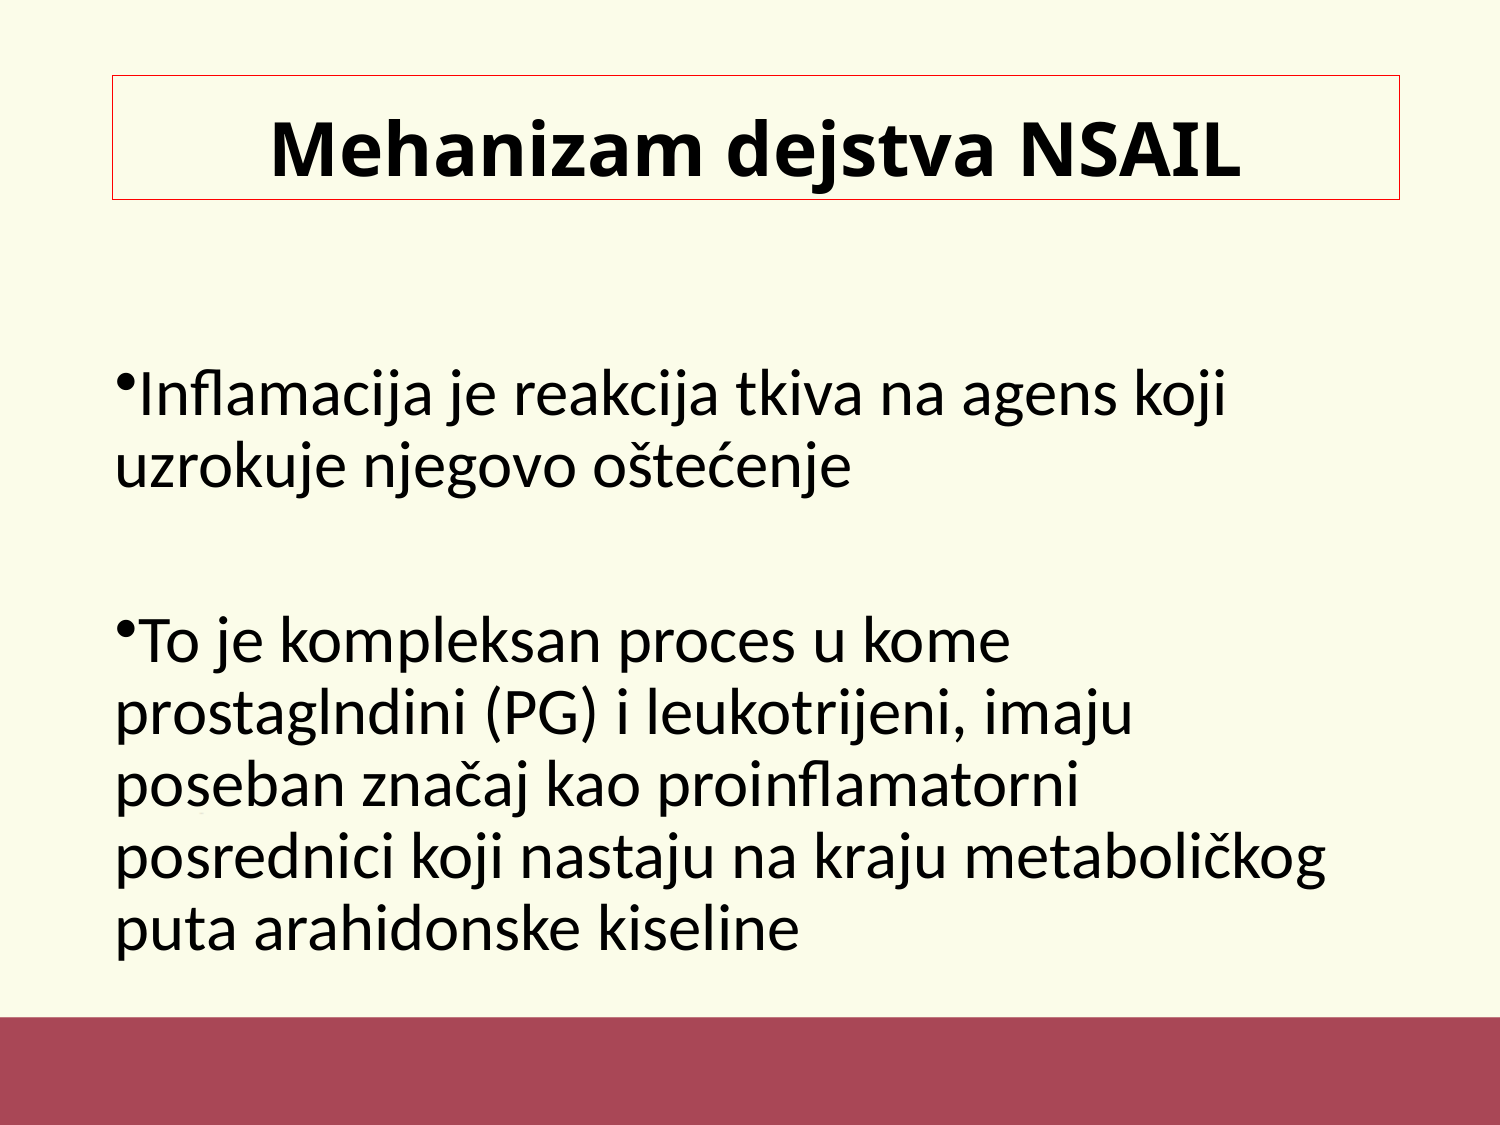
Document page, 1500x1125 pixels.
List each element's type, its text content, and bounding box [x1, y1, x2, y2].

subtitle Inflamacija je reakcija tkiva na agens koji uzrokuje njegovo oštećenje To je kompleksan proces u kome prostaglndini (PG) i leukotrijeni, imaju poseban značaj kao proinflamatorni posrednici koji nastaju na kraju metaboličkog puta arahidonske kiseline [99, 350, 1375, 1038]
picture [0, 0, 1500, 1125]
title Mehanizam dejstva NSAIL [112, 75, 1400, 200]
